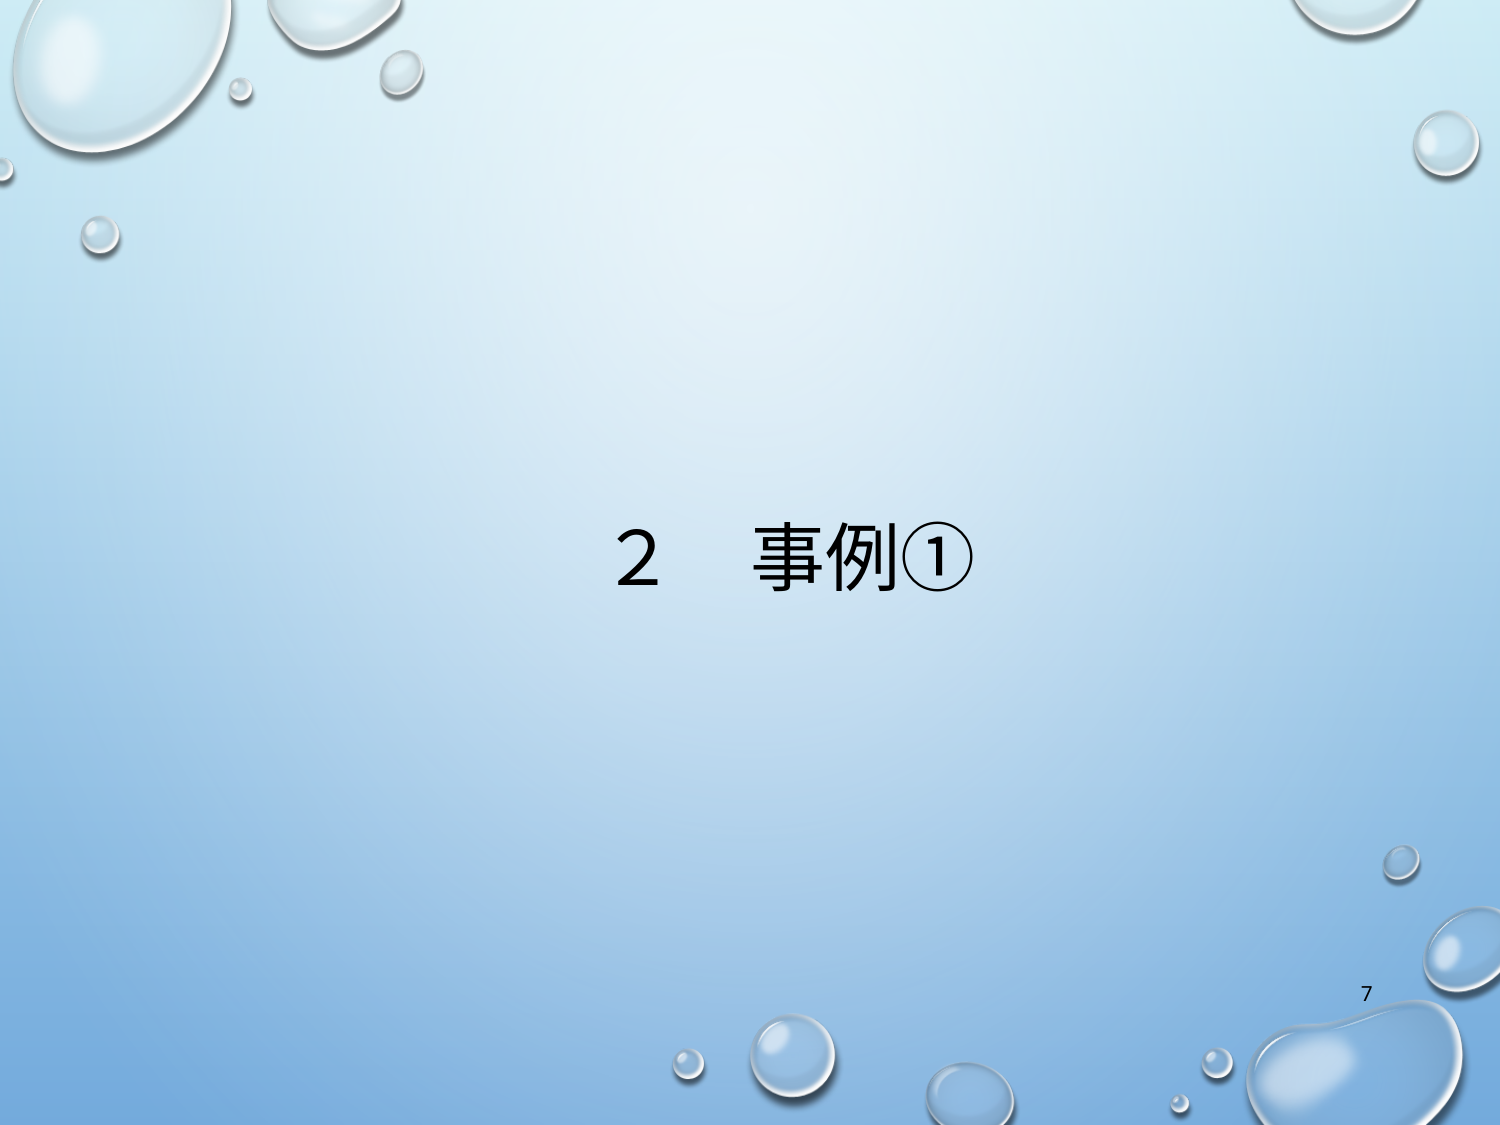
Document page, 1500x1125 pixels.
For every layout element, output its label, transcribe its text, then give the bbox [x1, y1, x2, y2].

slide_number 7 [1293, 965, 1388, 1025]
title ２ 事例① [76, 440, 1500, 681]
picture [0, 0, 1500, 1125]
